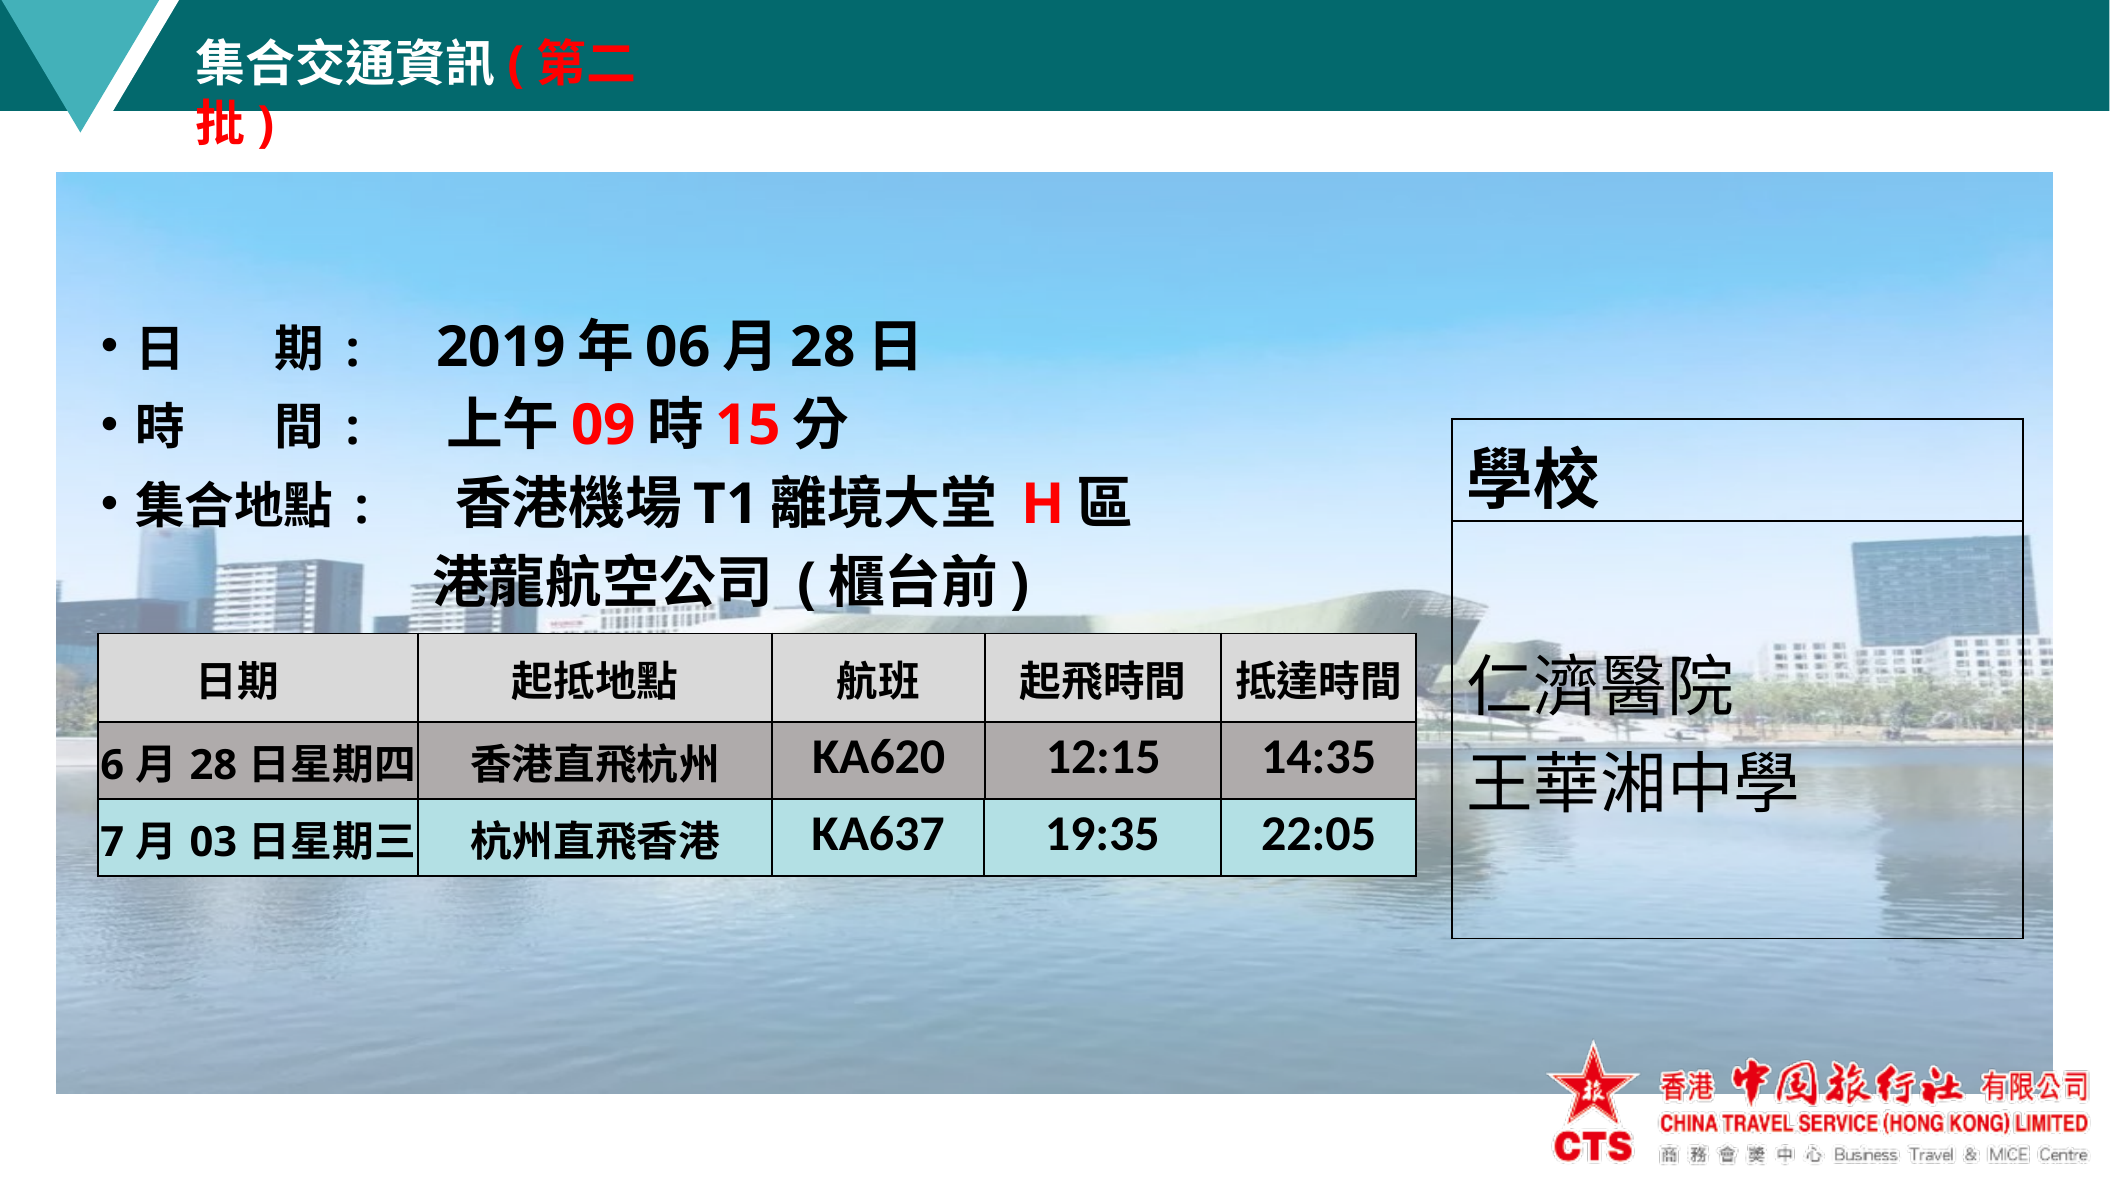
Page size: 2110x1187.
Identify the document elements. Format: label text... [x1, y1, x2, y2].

text_box 集合交通資訊(第二批) [180, 23, 722, 159]
text_box [181, 0, 2110, 112]
picture [56, 172, 2110, 1187]
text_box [0, 0, 181, 133]
